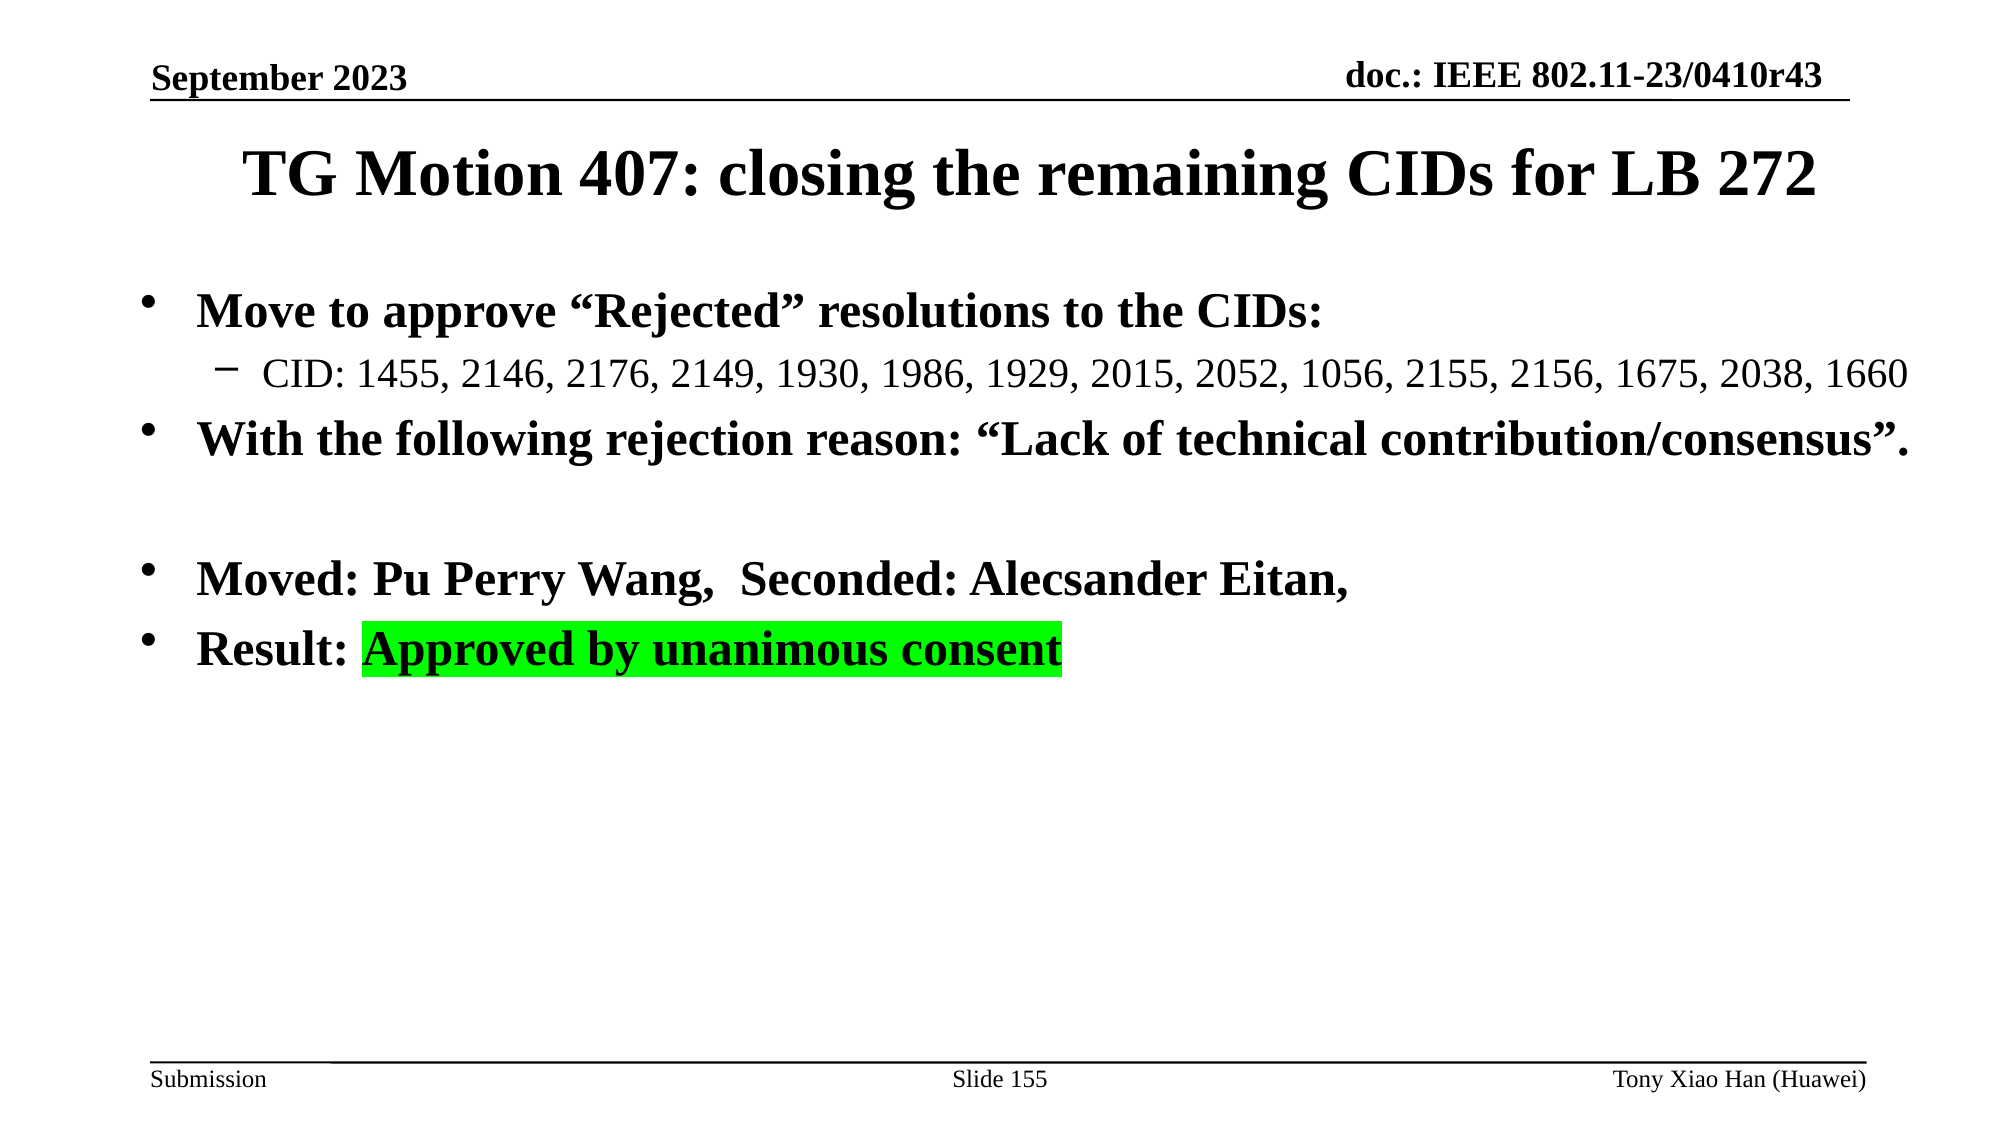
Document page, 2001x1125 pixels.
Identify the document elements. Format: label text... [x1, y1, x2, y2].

text_box Move to approve “Rejected” resolutions to the CIDs: CID: 1455, 2146, 2176, 2149, 1930, 1986, 1929, 2015, 2052, 1056, 2155, 2156, 1675, 2038, 1660 With the following rejection reason: “Lack of technical contribution/consensus”. Moved: Pu Perry Wang, Seconded: Alecsander Eitan, Result: Approved by unanimous consent [125, 237, 1950, 1038]
text_box TG Motion 407: closing the remaining CIDs for LB 272 [124, 124, 1938, 213]
